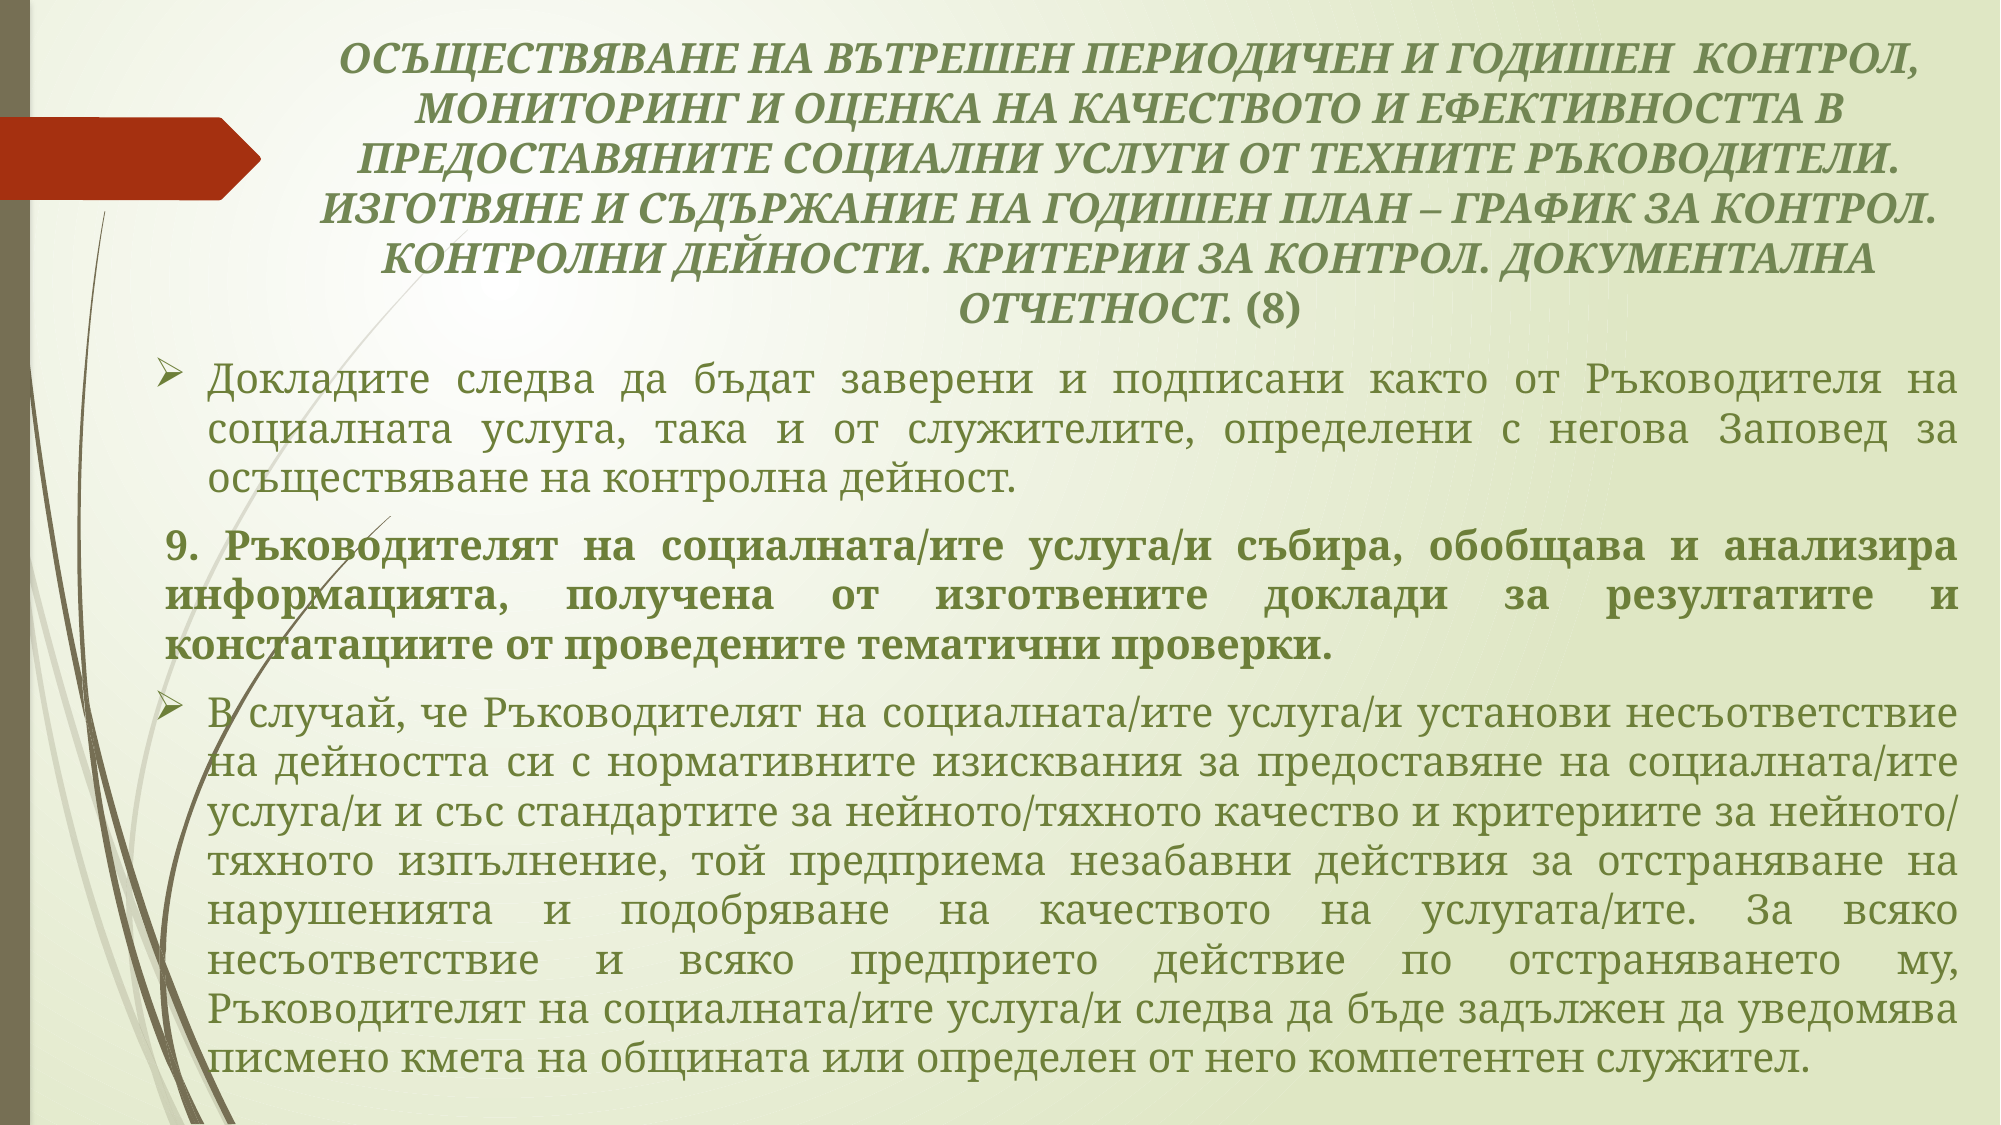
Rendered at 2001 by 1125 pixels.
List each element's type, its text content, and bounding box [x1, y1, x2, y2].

title ОСЪЩЕСТВЯВАНЕ НА ВЪТРЕШЕН ПЕРИОДИЧЕН И ГОДИШЕН КОНТРОЛ, МОНИТОРИНГ И ОЦЕНКА НА КАЧЕСТВОТО И ЕФЕКТИВНОСТТА В ПРЕДОСТАВЯНИТЕ СОЦИАЛНИ УСЛУГИ ОТ ТЕХНИТЕ РЪКОВОДИТЕЛИ. ИЗГОТВЯНЕ И СЪДЪРЖАНИЕ НА ГОДИШЕН ПЛАН – ГРАФИК ЗА КОНТРОЛ. КОНТРОЛНИ ДЕЙНОСТИ. КРИТЕРИИ ЗА КОНТРОЛ. ДОКУМЕНТАЛНА ОТЧЕТНОСТ. (8) [259, 23, 2000, 369]
list Докладите следва да бъдат заверени и подписани както от Ръководителя на социалната услуга, така и от служителите, определени с негова Заповед за осъществяване на контролна дейност. 9. Ръководителят на социалната/ите услуга/и събира, обобщава и анализира информацията, получена от изготвените доклади за резултатите и констатациите от проведените тематични проверки. В случай, че Ръководителят на социалната/ите услуга/и установи несъответствие на дейността си с нормативните изисквания за предоставяне на социалната/ите услуга/и и със стандартите за нейното/тяхното качество и критериите за нейното/ тяхното изпълнение, той предприема незабавни действия за отстраняване на нарушенията и подобряване на качеството на услугата/ите. За всяко несъответствие и всяко предприето действие по отстраняването му, Ръководителят на социалната/ите услуга/и следва да бъде задължен да уведомява писмено кмета на общината или определен от него компетентен служител. [82, 345, 1974, 1101]
